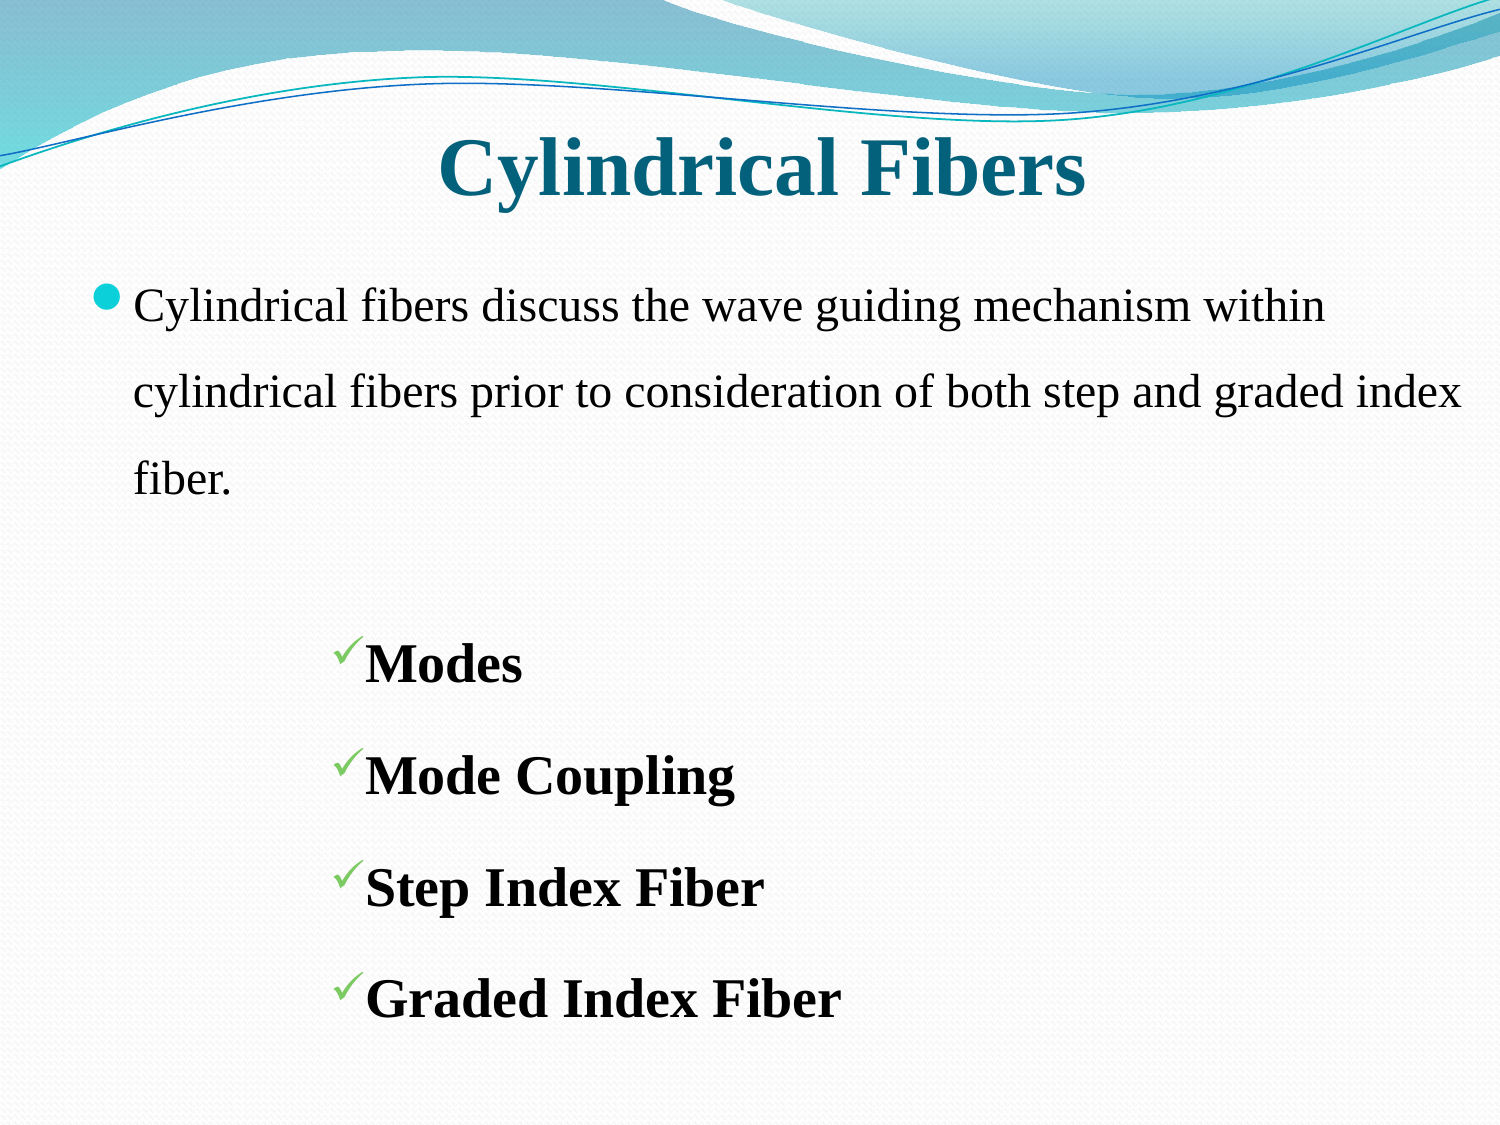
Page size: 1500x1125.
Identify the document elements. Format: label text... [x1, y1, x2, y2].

list Cylindrical fibers discuss the wave guiding mechanism within cylindrical fibers prior to consideration of both step and graded index fiber. Modes Mode Coupling Step Index Fiber Graded Index Fiber [75, 237, 1500, 1038]
title Cylindrical Fibers [87, 24, 1438, 213]
